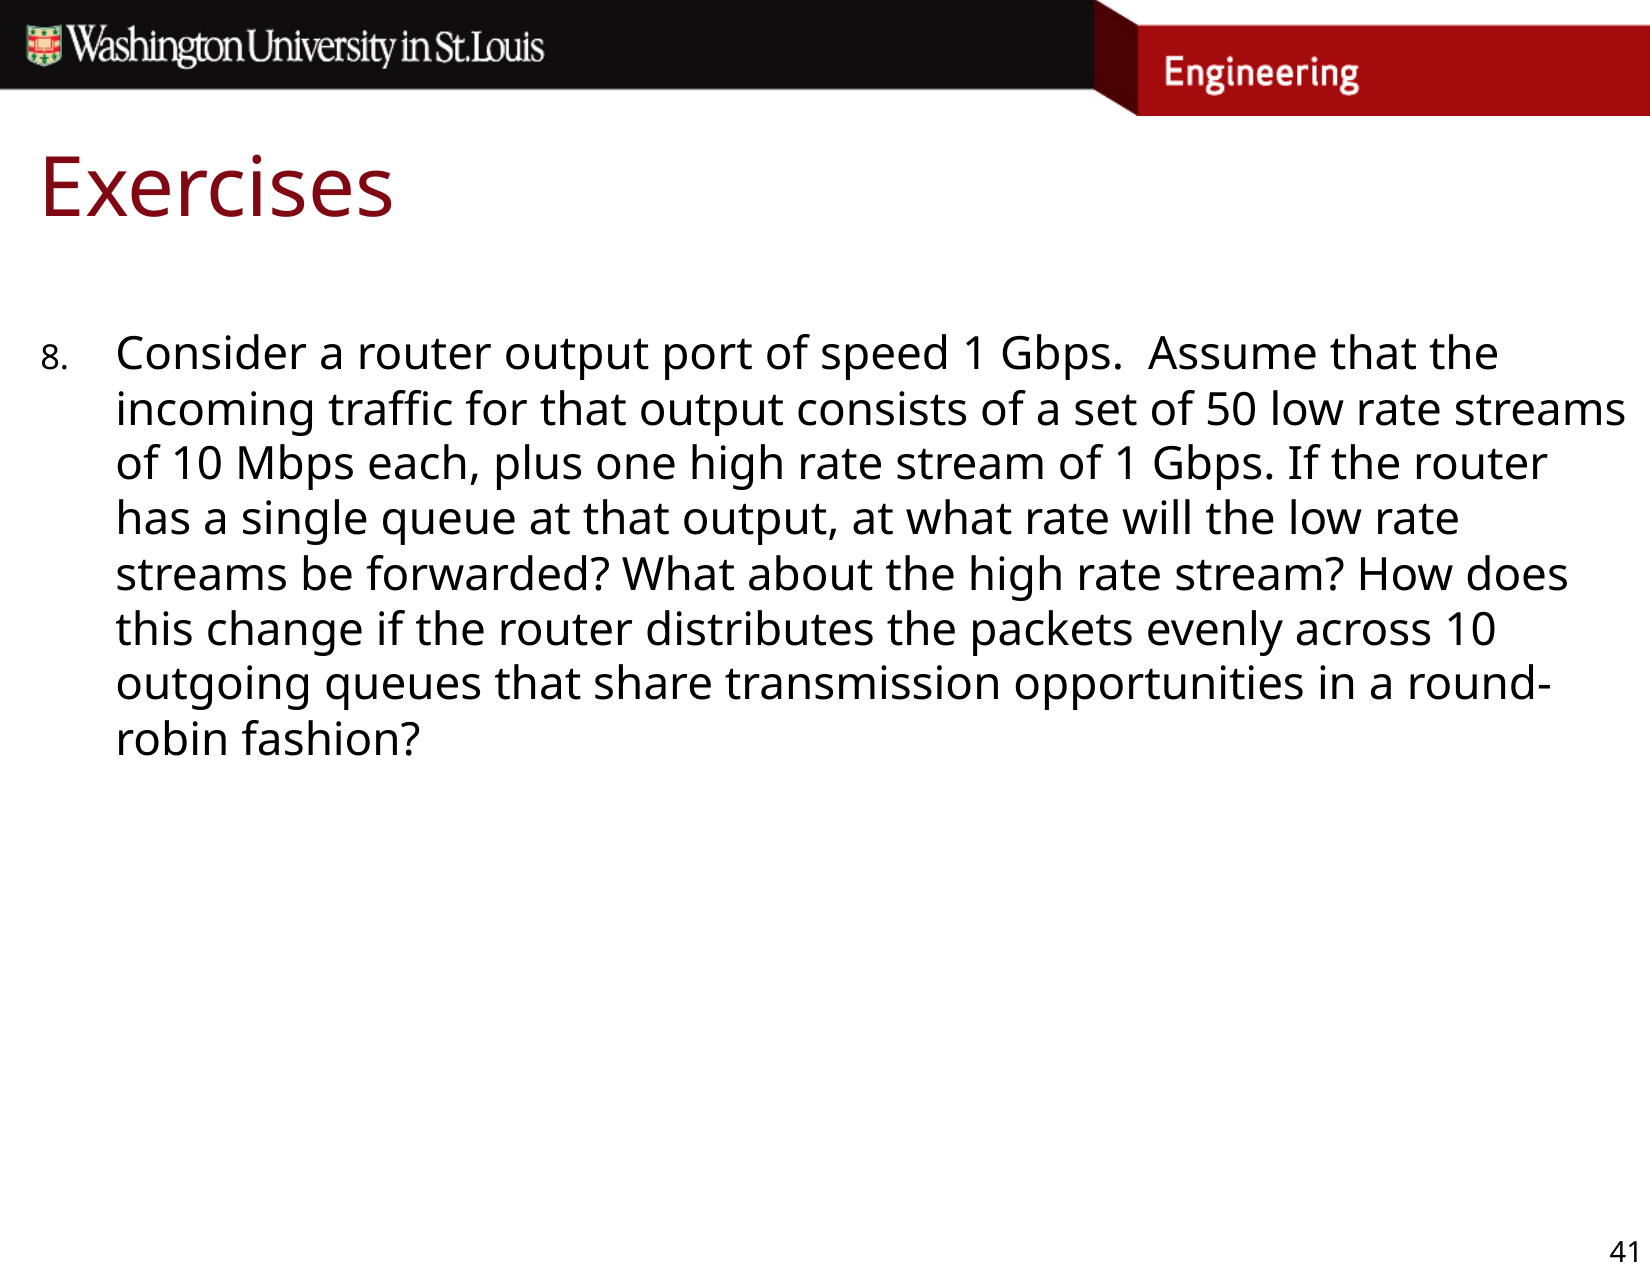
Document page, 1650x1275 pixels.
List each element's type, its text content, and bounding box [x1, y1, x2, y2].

title Exercises [21, 105, 1602, 262]
picture [0, 0, 1650, 116]
list Consider a router output port of speed 1 Gbps. Assume that the incoming traffic for that output consists of a set of 50 low rate streams of 10 Mbps each, plus one high rate stream of 1 Gbps. If the router has a single queue at that output, at what rate will the low rate streams be forwarded? What about the high rate stream? How does this change if the router distributes the packets evenly across 10 outgoing queues that share transmission opportunities in a round-robin fashion? [2, 315, 1650, 1275]
slide_number 41 [1605, 1235, 1643, 1271]
